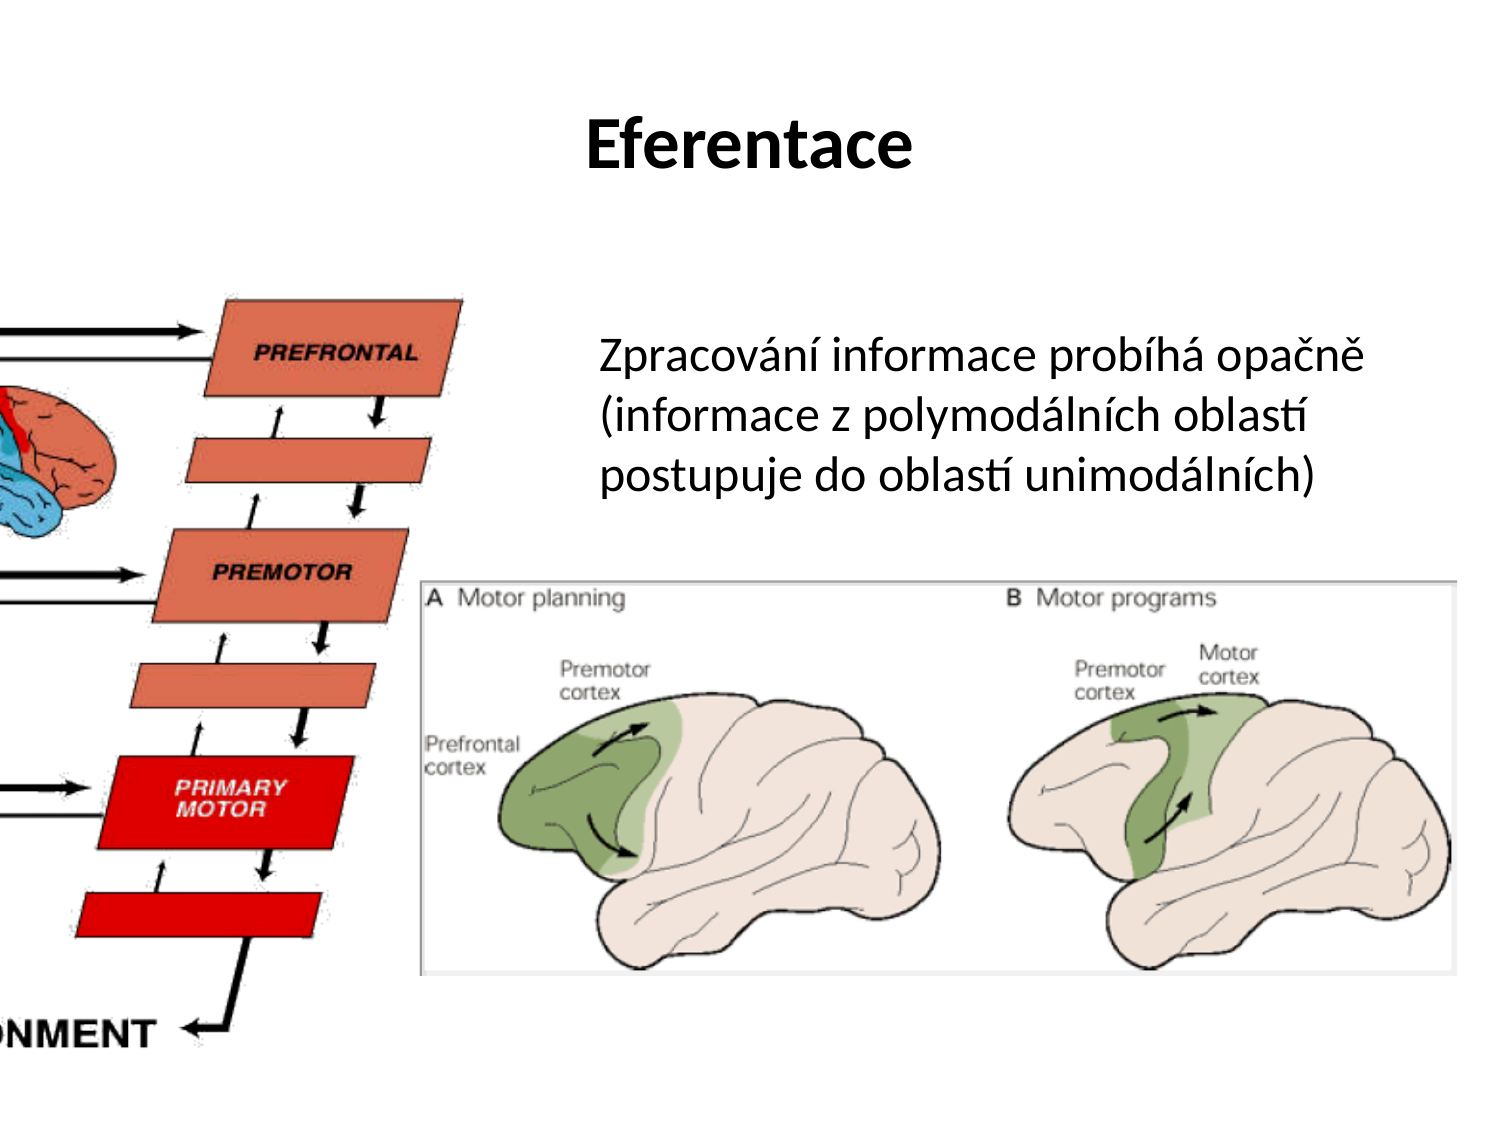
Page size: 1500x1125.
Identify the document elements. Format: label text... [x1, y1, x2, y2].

picture [0, 278, 485, 1079]
text_box Zpracování informace probíhá opačně (informace z polymodálních oblastí postupuje do oblastí unimodálních) [584, 314, 1447, 510]
title Eferentace [75, 45, 1425, 233]
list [488, 580, 1458, 977]
